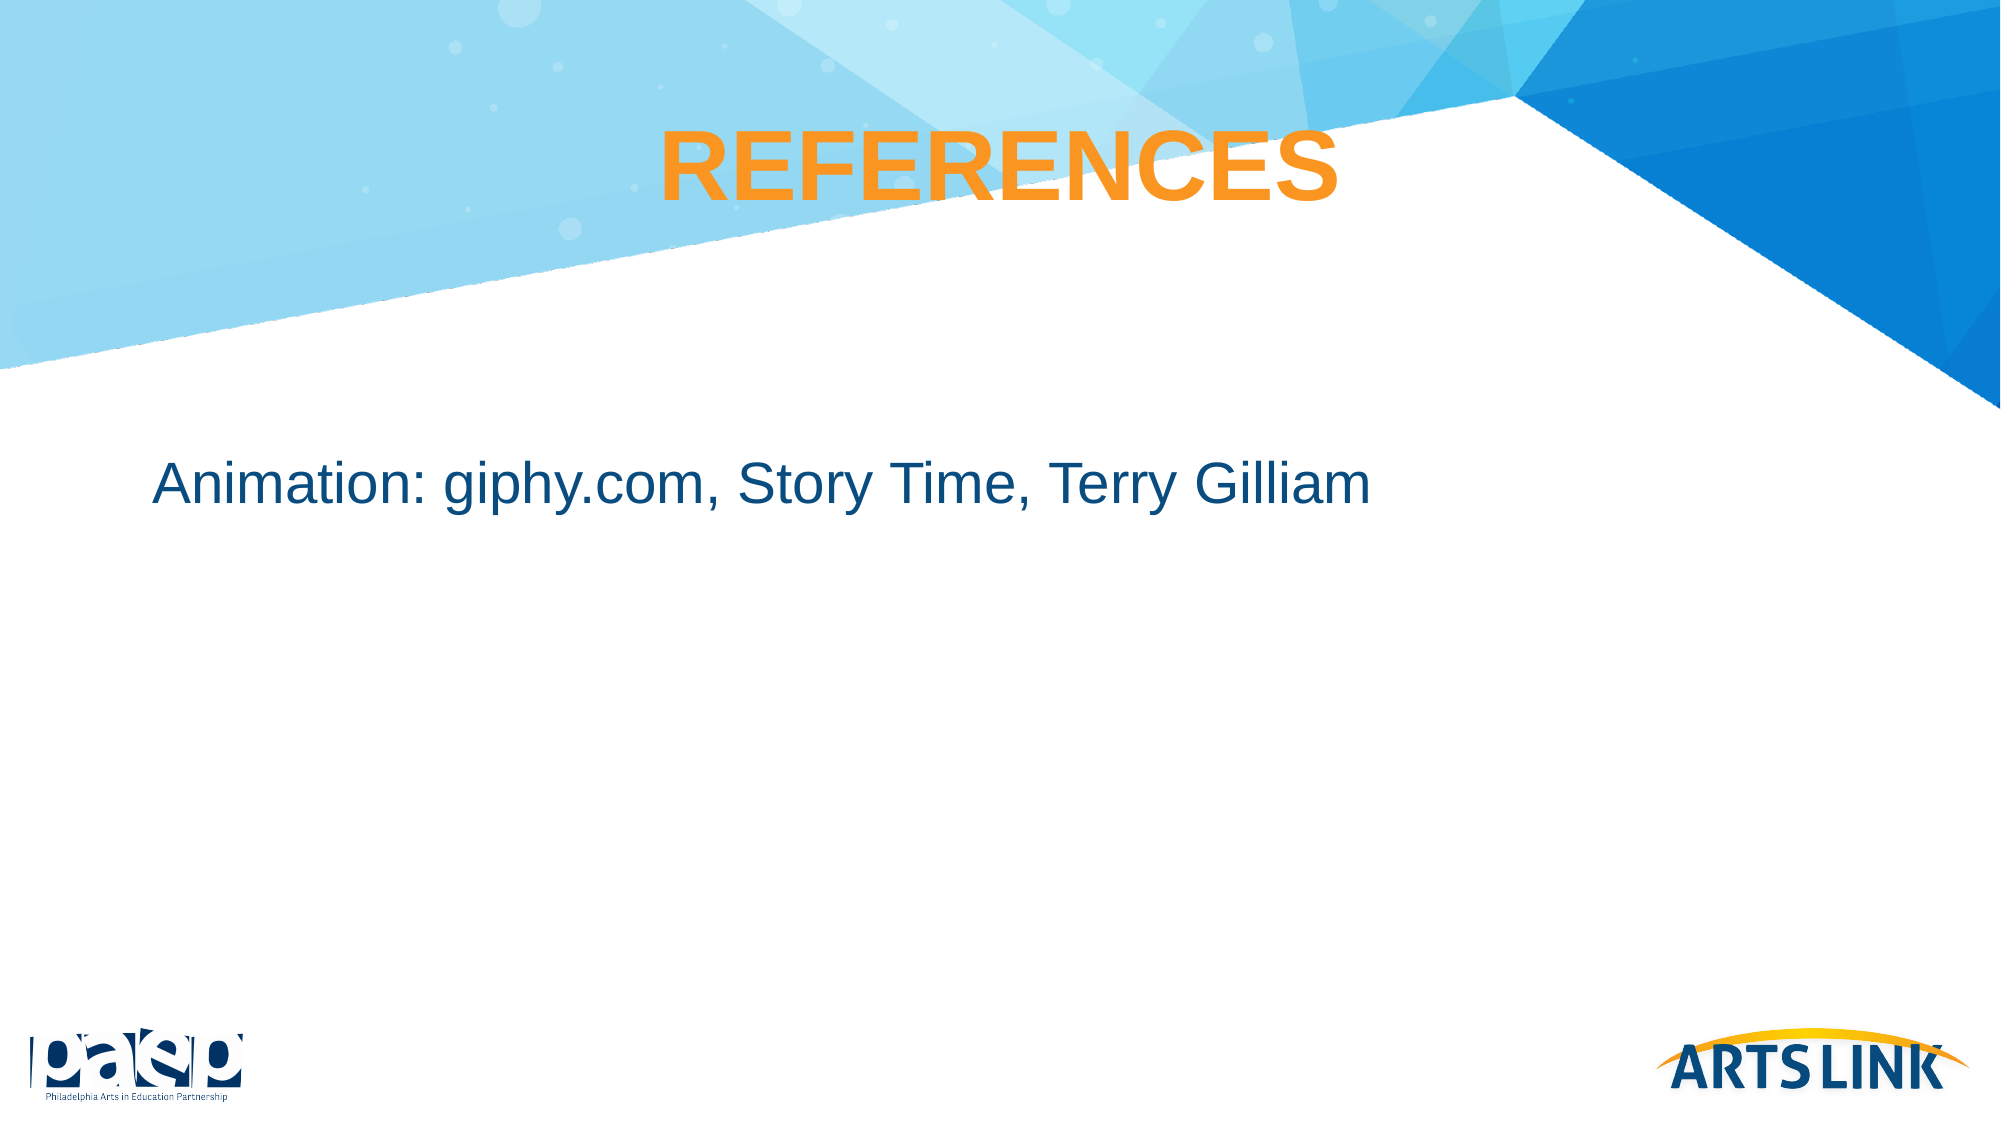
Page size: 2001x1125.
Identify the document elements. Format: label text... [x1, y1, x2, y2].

picture [0, 0, 2001, 1125]
title REFERENCES [137, 59, 1863, 278]
list Animation: giphy.com, Story Time, Terry Gilliam [137, 375, 1863, 1014]
